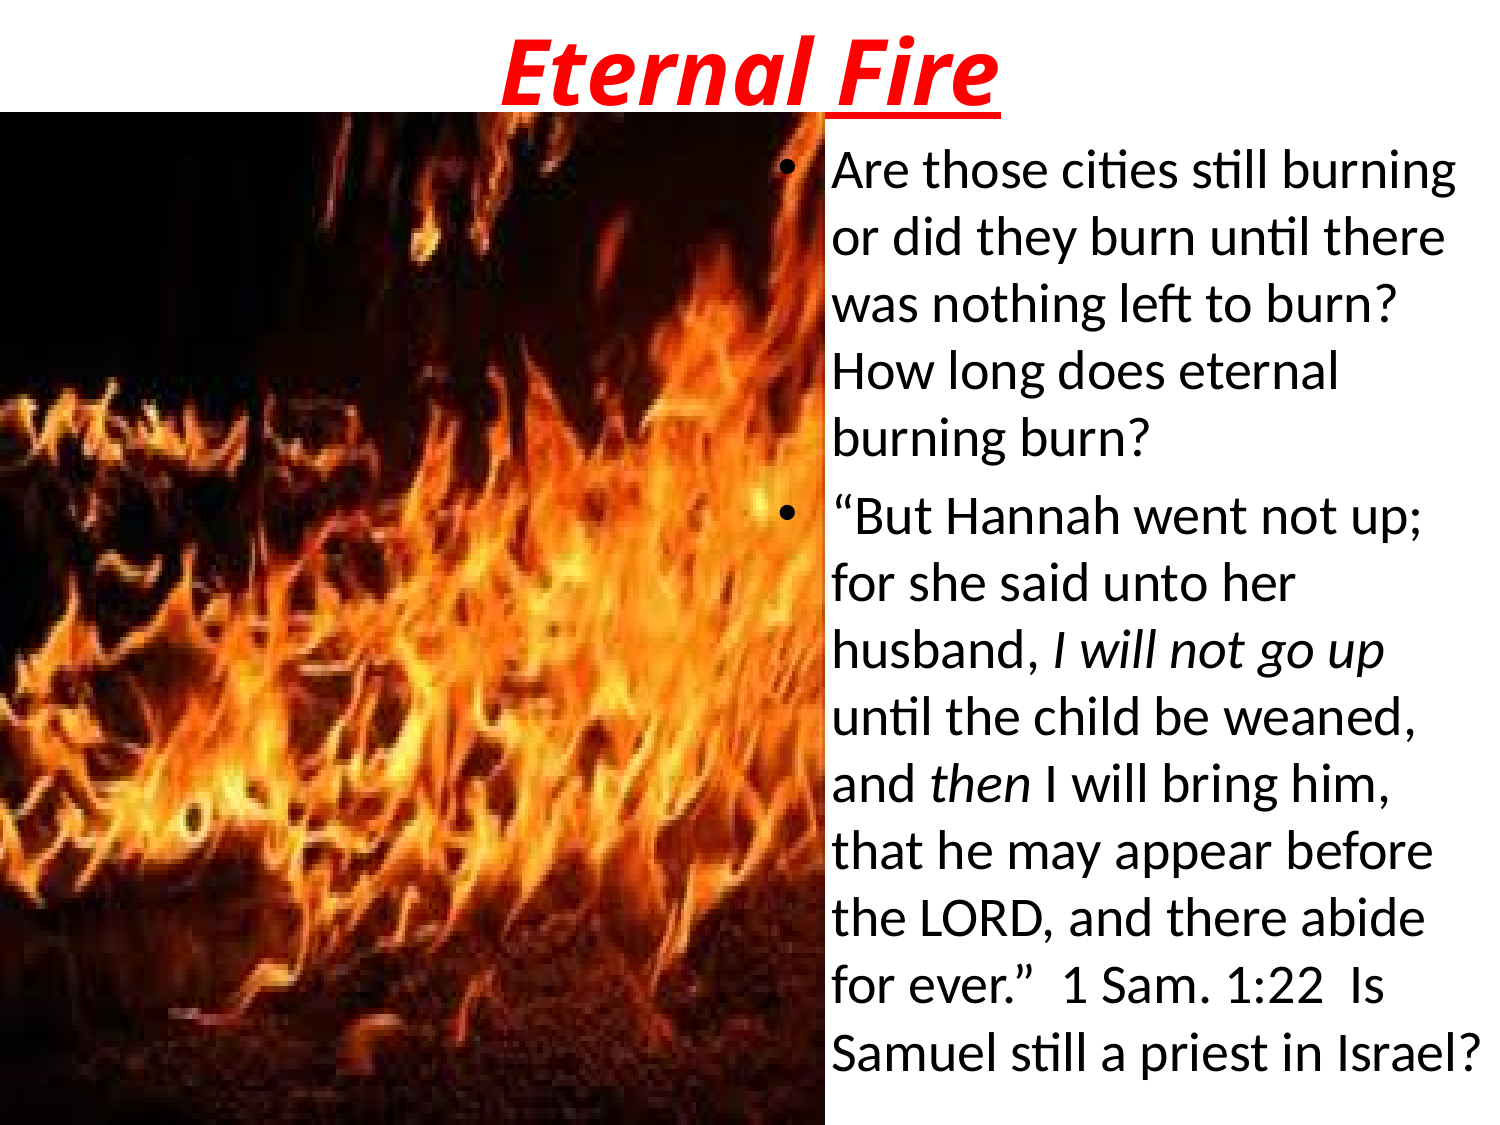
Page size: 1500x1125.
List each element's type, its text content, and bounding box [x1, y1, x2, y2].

list Are those cities still burning or did they burn until there was nothing left to burn? How long does eternal burning burn? “But Hannah went not up; for she said unto her husband, I will not go up until the child be weaned, and then I will bring him, that he may appear before the LORD, and there abide for ever.” 1 Sam. 1:22 Is Samuel still a priest in Israel? [829, 125, 1500, 1125]
title Eternal Fire [75, 0, 1425, 125]
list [0, 112, 826, 1125]
